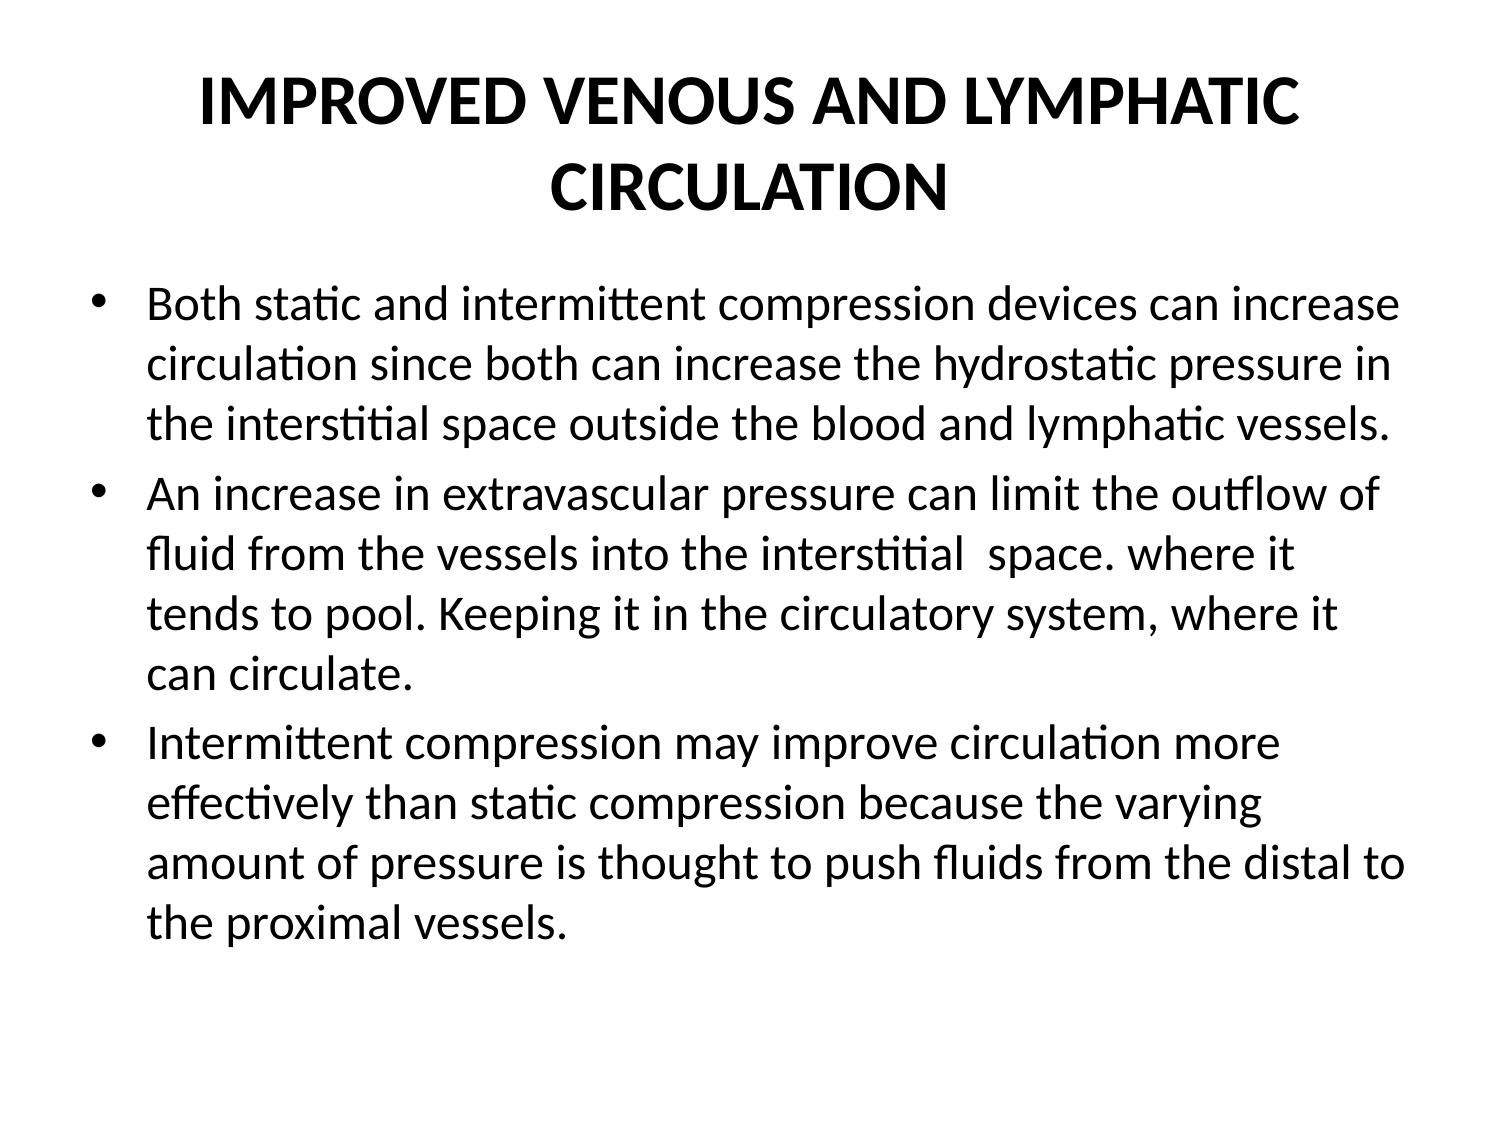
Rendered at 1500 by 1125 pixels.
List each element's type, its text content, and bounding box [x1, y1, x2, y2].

list Both static and intermittent compression devices can increase circulation since both can increase the hydrostatic pressure in the interstitial space outside the blood and lymphatic vessels. An increase in extravascular pressure can limit the outflow of fluid from the vessels into the interstitial space. where it tends to pool. Keeping it in the circulatory system, where it can circulate. Intermittent compression may improve circulation more effectively than static compression because the varying amount of pressure is thought to push fluids from the distal to the proximal vessels. [75, 262, 1425, 1005]
title IMPROVED VENOUS AND LYMPHATIC CIRCULATION [75, 45, 1425, 233]
